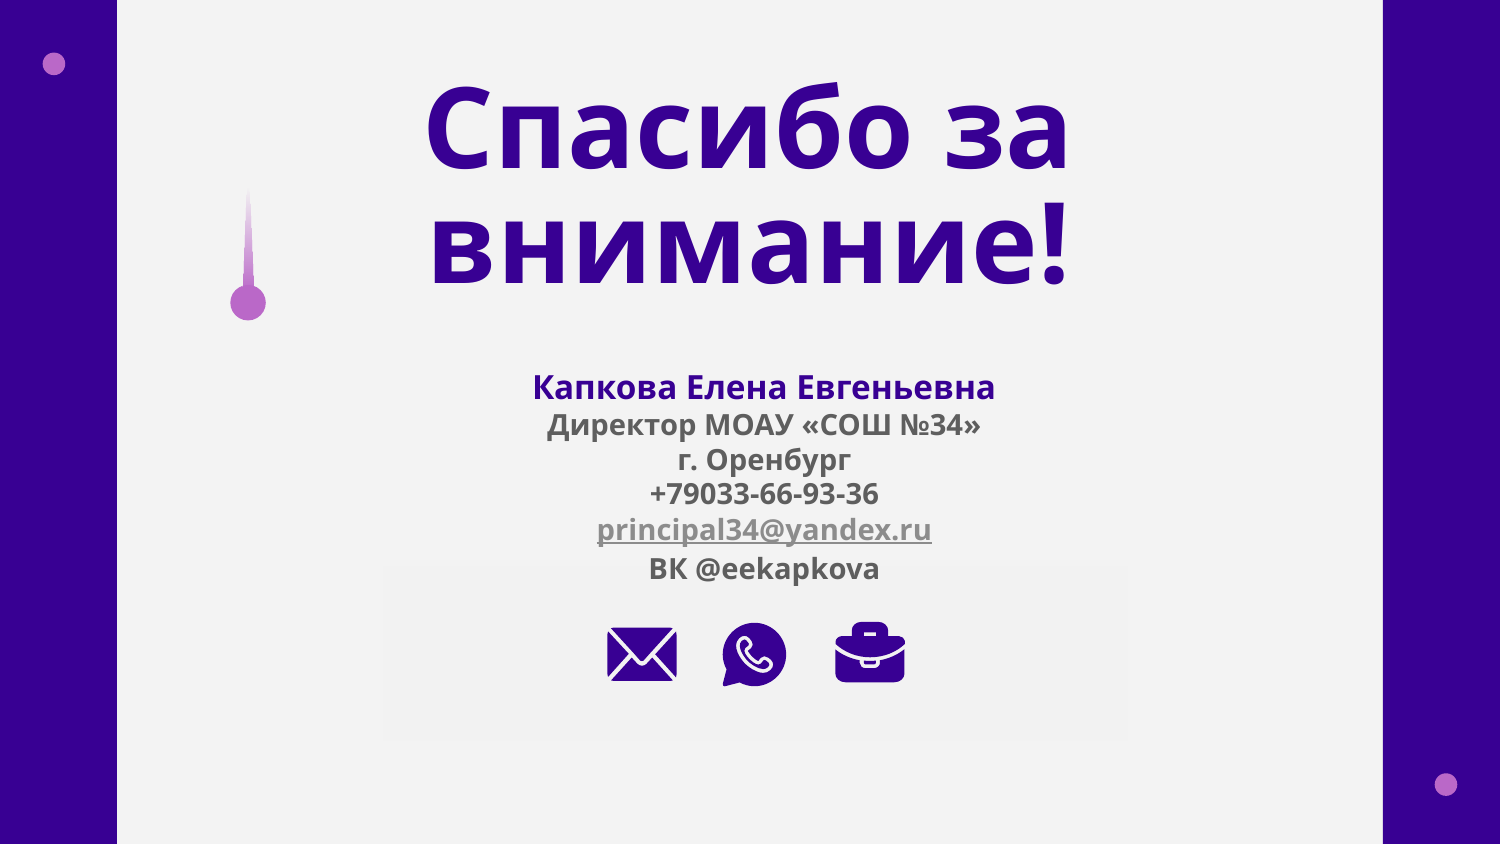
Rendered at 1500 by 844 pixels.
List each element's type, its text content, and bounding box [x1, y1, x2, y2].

text_box [382, 564, 1130, 743]
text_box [607, 627, 677, 682]
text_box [722, 622, 787, 687]
subtitle Капкова Елена Евгеньевна Директор МОАУ «СОШ №34» г. Оренбург +79033-66-93-36 principal34@yandex.ru ВК @eekapkova [115, 351, 1391, 555]
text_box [230, 161, 267, 321]
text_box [835, 621, 906, 683]
title Спасибо за внимание! [134, 138, 1363, 322]
